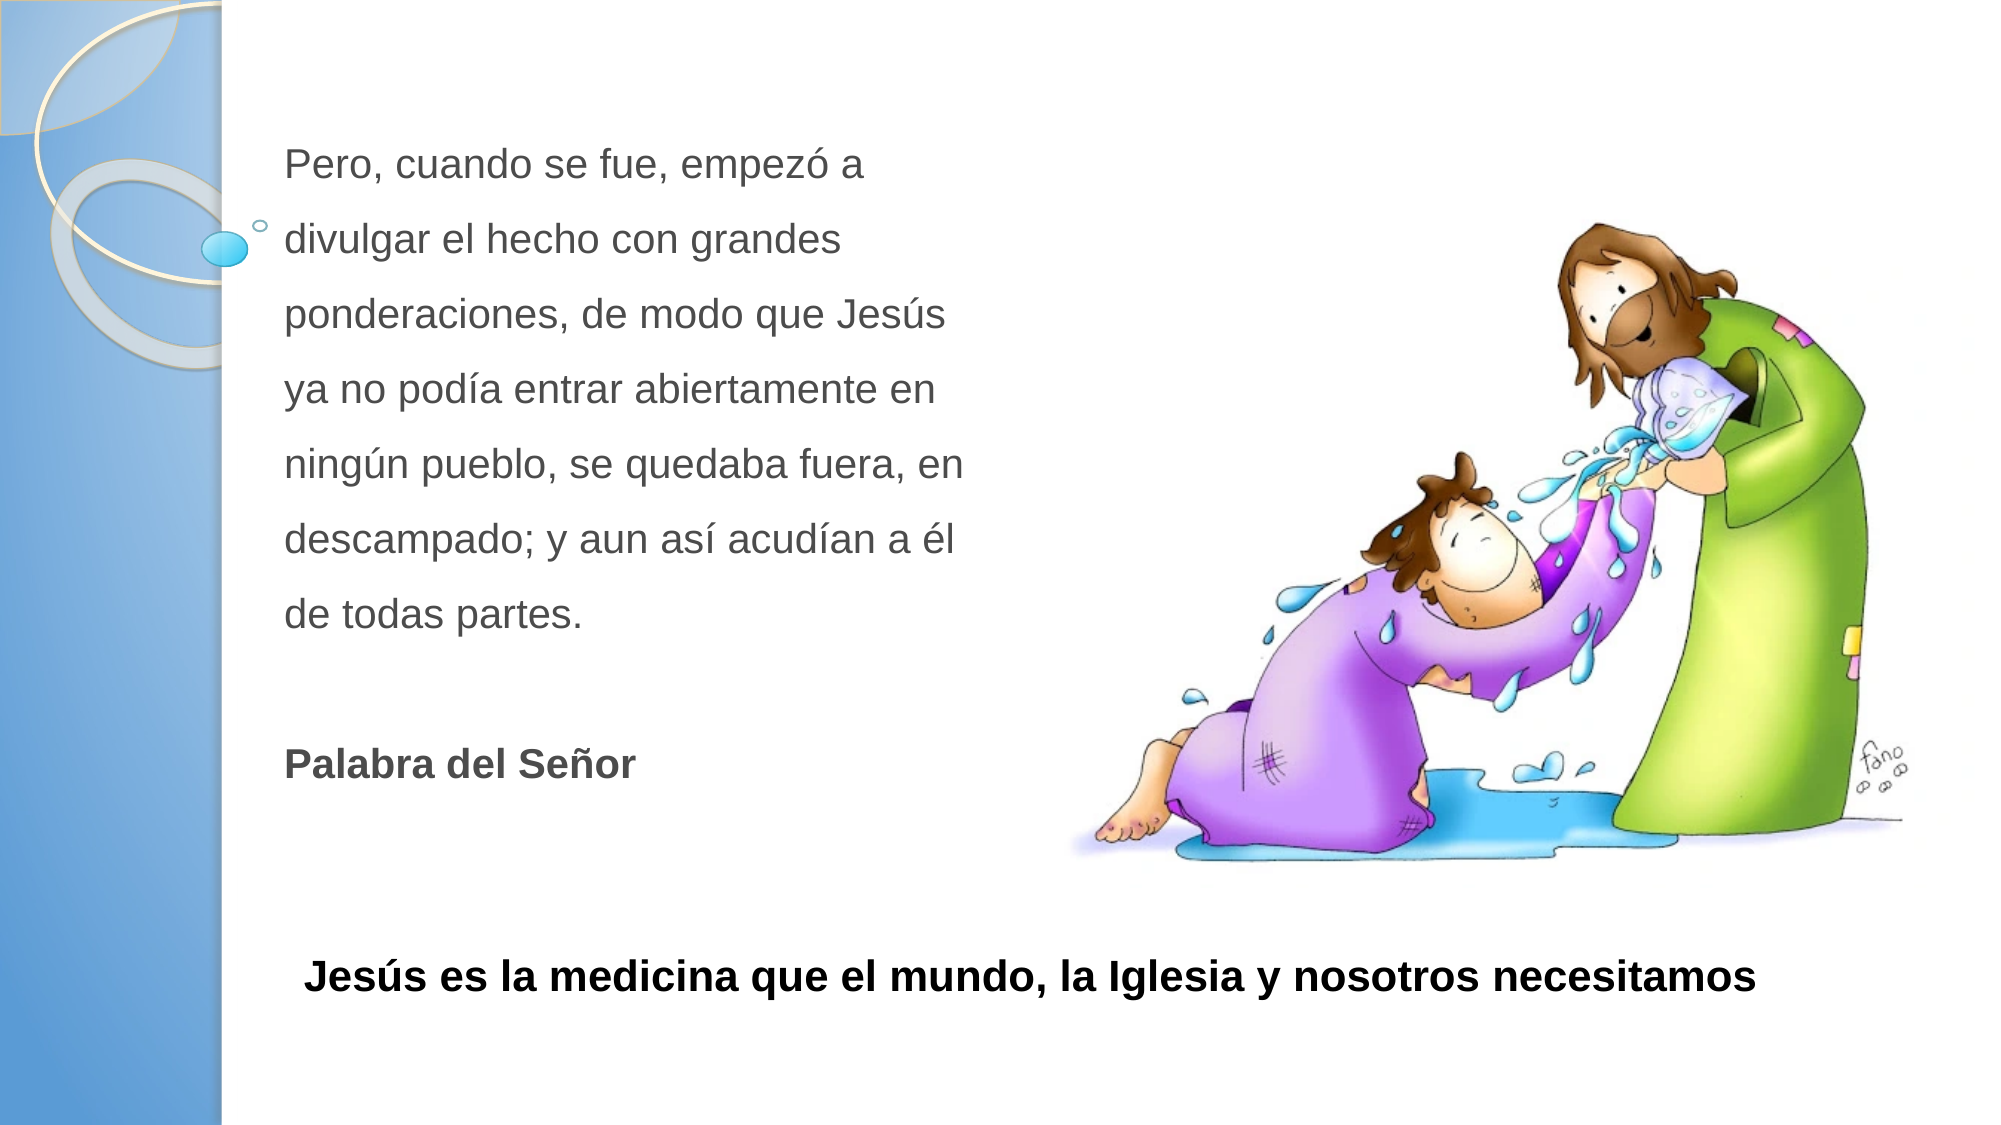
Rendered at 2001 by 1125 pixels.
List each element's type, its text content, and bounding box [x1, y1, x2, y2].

text_box Pero, cuando se fue, empezó a divulgar el hecho con grandes ponderaciones, de modo que Jesús ya no podía entrar abiertamente en ningún pueblo, se quedaba fuera, en descampado; y aun así acudían a él de todas partes. Palabra del Señor [269, 103, 1000, 794]
picture [181, 0, 221, 4]
picture [0, 13, 221, 1125]
picture [1035, 184, 1986, 889]
text_box Jesús es la medicina que el mundo, la Iglesia y nosotros necesitamos [288, 933, 2000, 1016]
